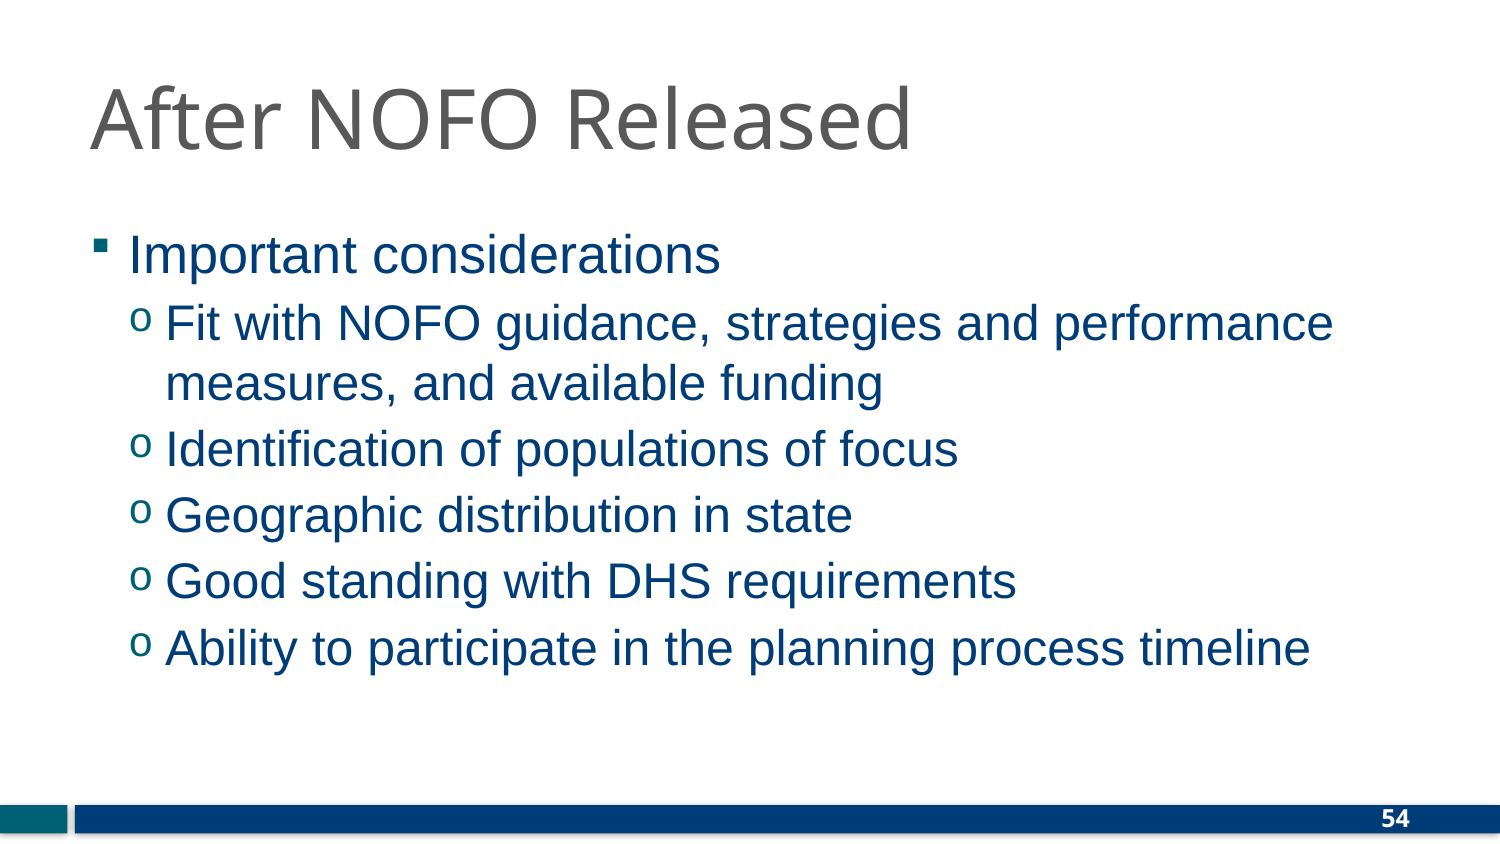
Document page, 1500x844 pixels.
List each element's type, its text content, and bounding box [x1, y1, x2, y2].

title After NOFO Released [75, 22, 1425, 210]
list Important considerations Fit with NOFO guidance, strategies and performance measures, and available funding Identification of populations of focus Geographic distribution in state Good standing with DHS requirements Ability to participate in the planning process timeline [75, 211, 1425, 774]
